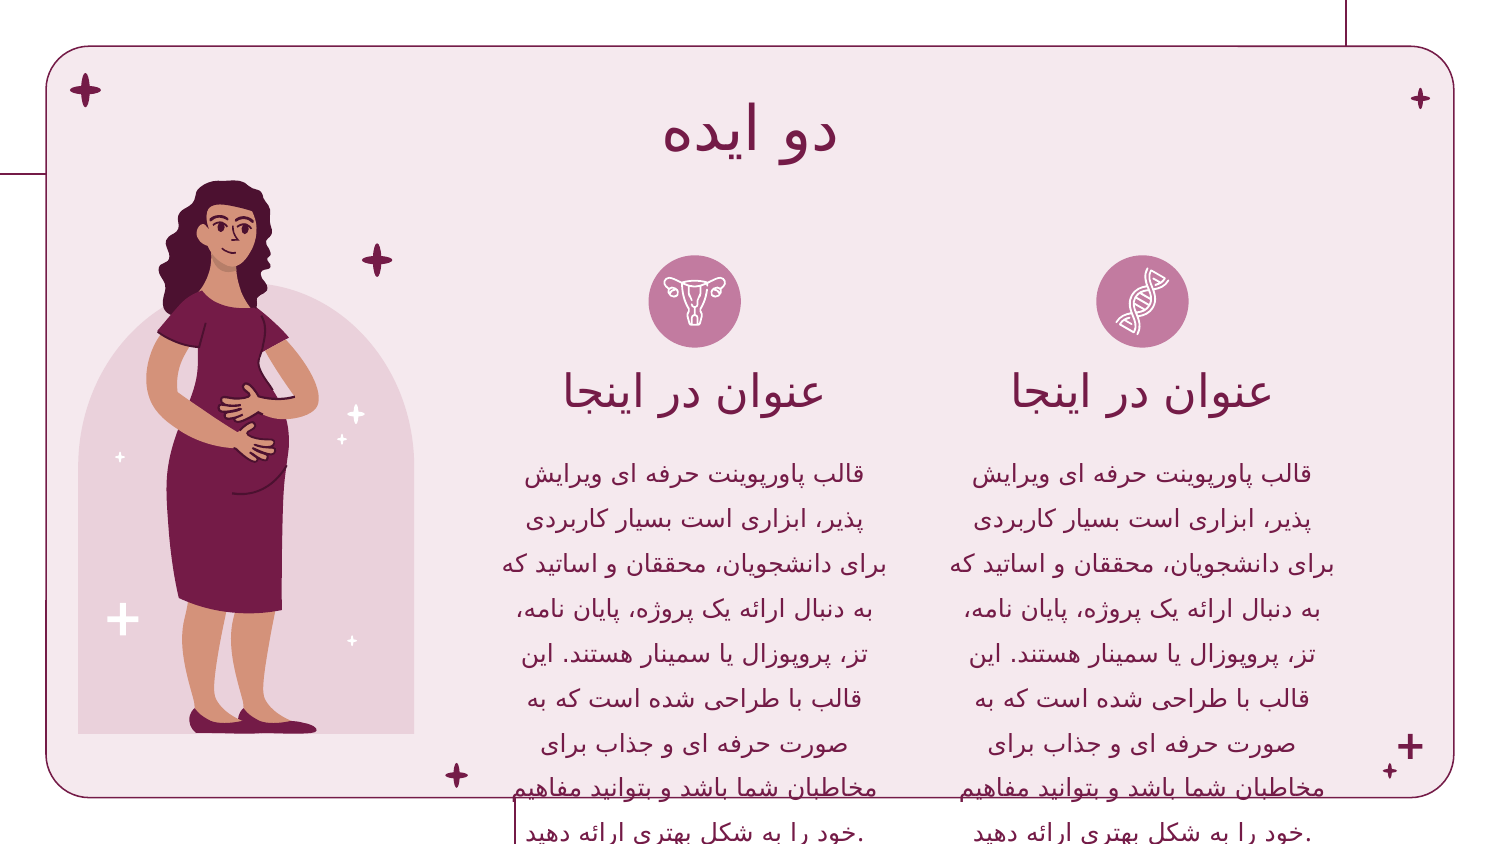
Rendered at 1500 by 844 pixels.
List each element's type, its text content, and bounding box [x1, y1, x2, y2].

subtitle عنوان در اینجا [484, 360, 905, 432]
subtitle قالب پاورپوینت حرفه ای ویرایش پذیر، ابزاری است بسیار کاربردی برای دانشجویان، محققان و اساتید که به دنبال ارائه یک پروژه، پایان نامه، تز، پروپوزال یا سمینار هستند. این قالب با طراحی شده است که به صورت حرفه ای و جذاب برای مخاطبان شما باشد و بتوانید مفاهیم خود را به شکل بهتری ارائه دهید. [932, 427, 1353, 668]
text_box [663, 276, 726, 326]
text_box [77, 180, 415, 735]
text_box [648, 255, 741, 348]
title دو ایده [118, 72, 1382, 167]
text_box [1096, 255, 1189, 348]
subtitle عنوان در اینجا [932, 360, 1353, 427]
text_box [1115, 267, 1170, 336]
subtitle قالب پاورپوینت حرفه ای ویرایش پذیر، ابزاری است بسیار کاربردی برای دانشجویان، محققان و اساتید که به دنبال ارائه یک پروژه، پایان نامه، تز، پروپوزال یا سمینار هستند. این قالب با طراحی شده است که به صورت حرفه ای و جذاب برای مخاطبان شما باشد و بتوانید مفاهیم خود را به شکل بهتری ارائه دهید. [484, 432, 905, 668]
